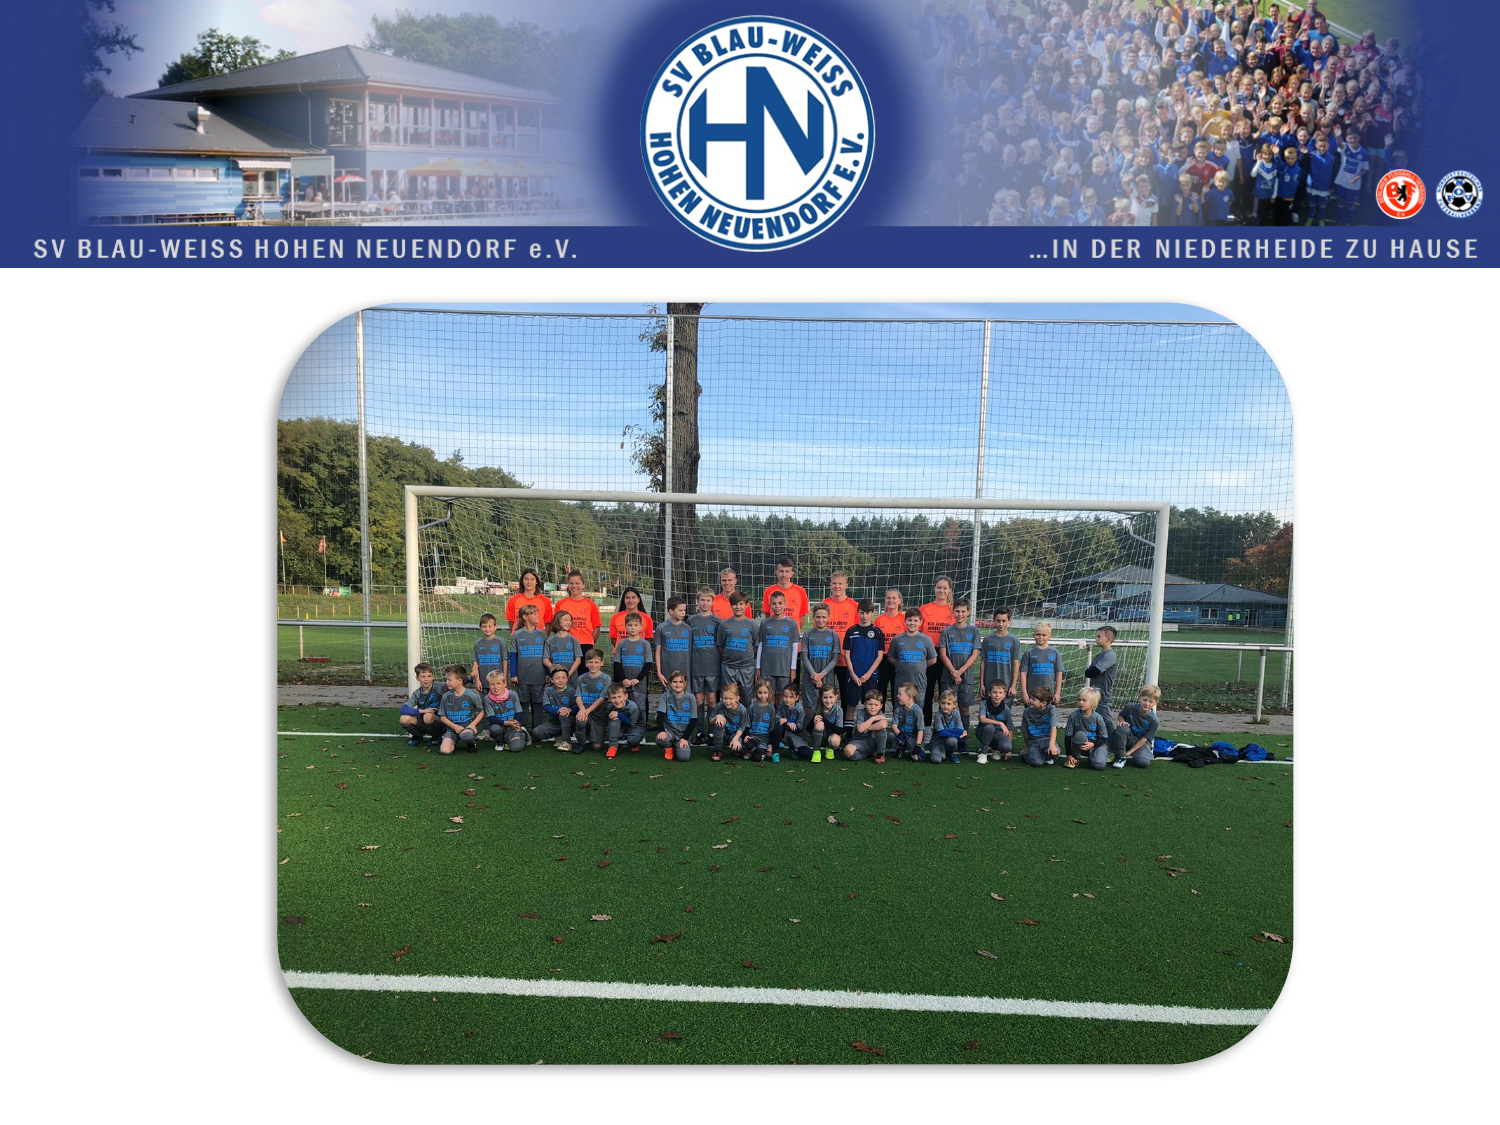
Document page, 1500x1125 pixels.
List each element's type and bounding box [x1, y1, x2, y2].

picture [0, 0, 1500, 269]
picture [277, 302, 1294, 1065]
